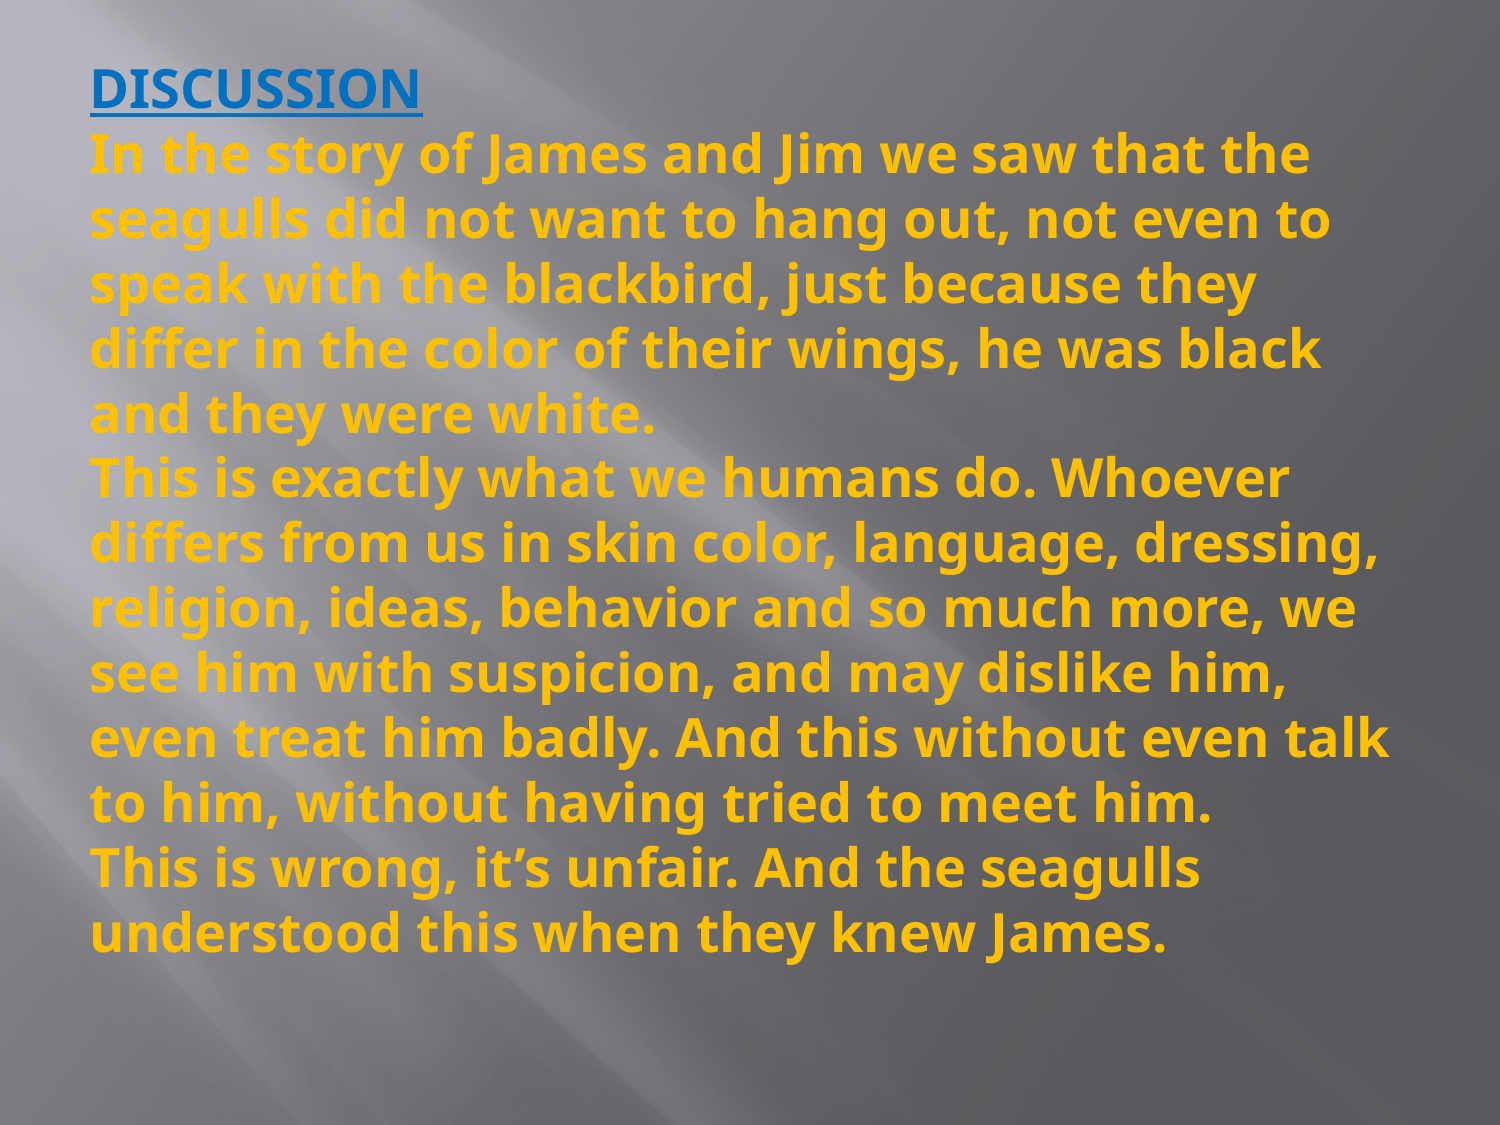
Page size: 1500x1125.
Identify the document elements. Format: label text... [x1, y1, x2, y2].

title DISCUSSION In the story of James and Jim we saw that the seagulls did not want to hang out, not even to speak with the blackbird, just because they differ in the color of their wings, he was black and they were white. This is exactly what we humans do. Whoever differs from us in skin color, language, dressing, religion, ideas, behavior and so much more, we see him with suspicion, and may dislike him, even treat him badly. And this without even talk to him, without having tried to meet him. This is wrong, it’s unfair. And the seagulls understood this when they knew James. [75, 45, 1425, 973]
